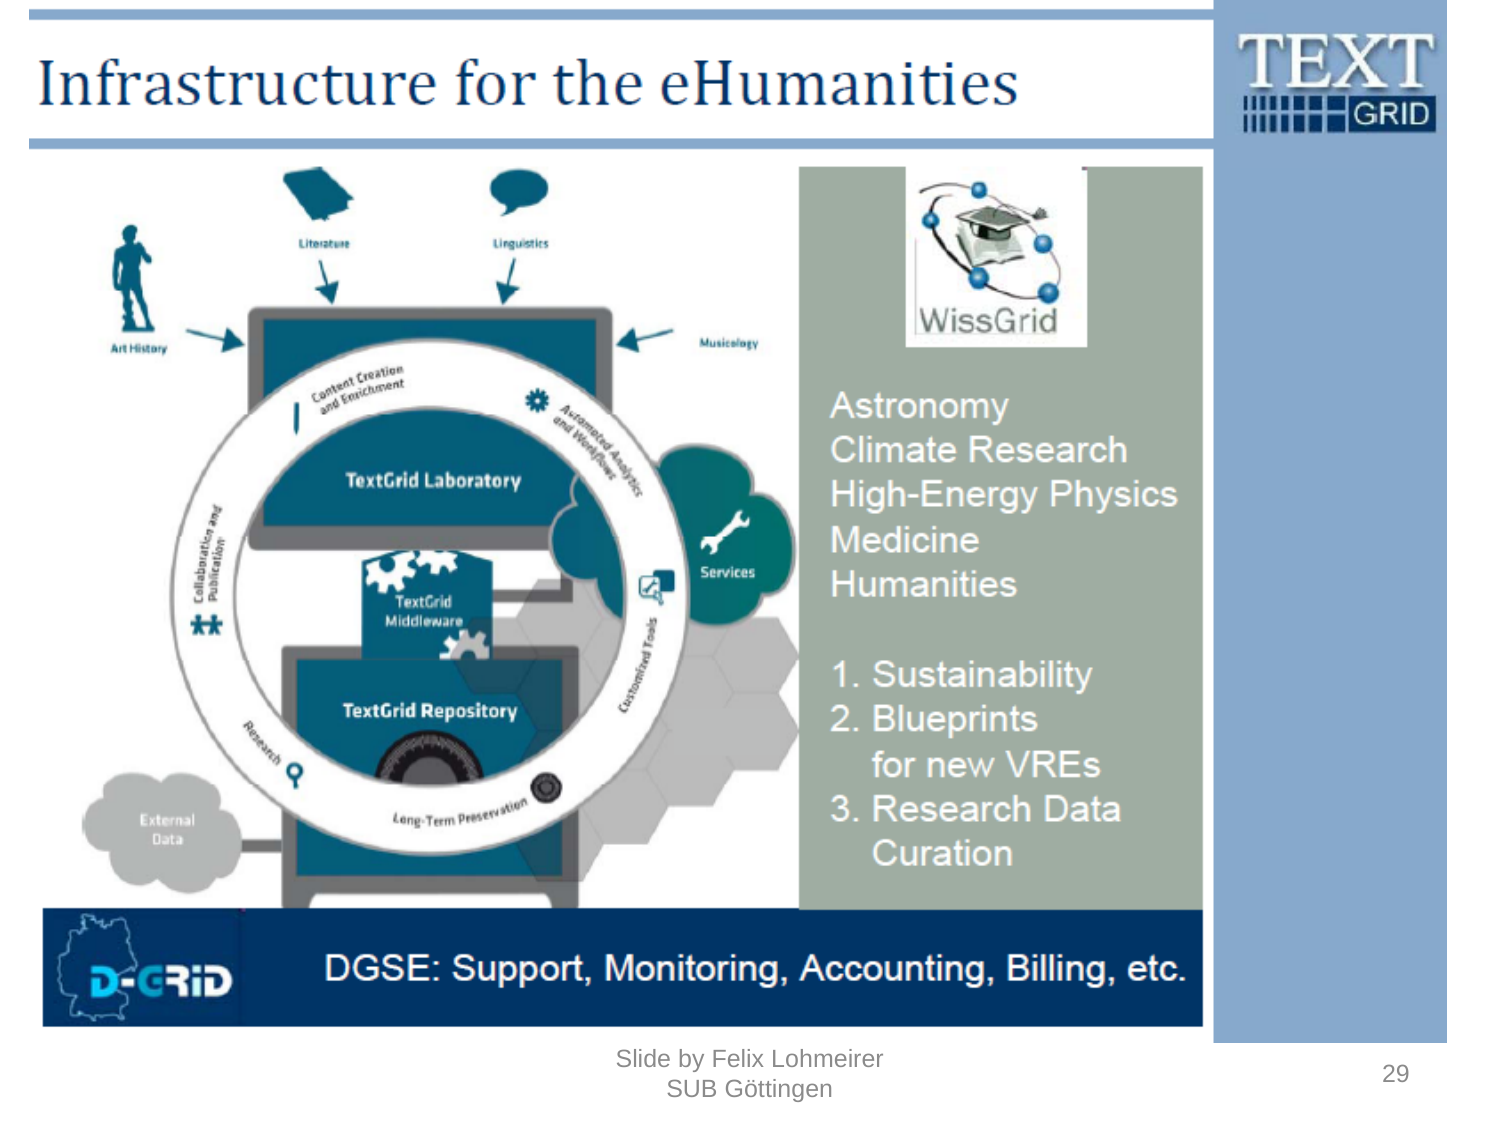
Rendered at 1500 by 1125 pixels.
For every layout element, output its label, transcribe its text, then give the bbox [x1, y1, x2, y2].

picture [29, 0, 1448, 1043]
footer Slide by Felix Lohmeirer SUB Göttingen [512, 1052, 988, 1103]
slide_number 29 [1074, 1052, 1425, 1103]
